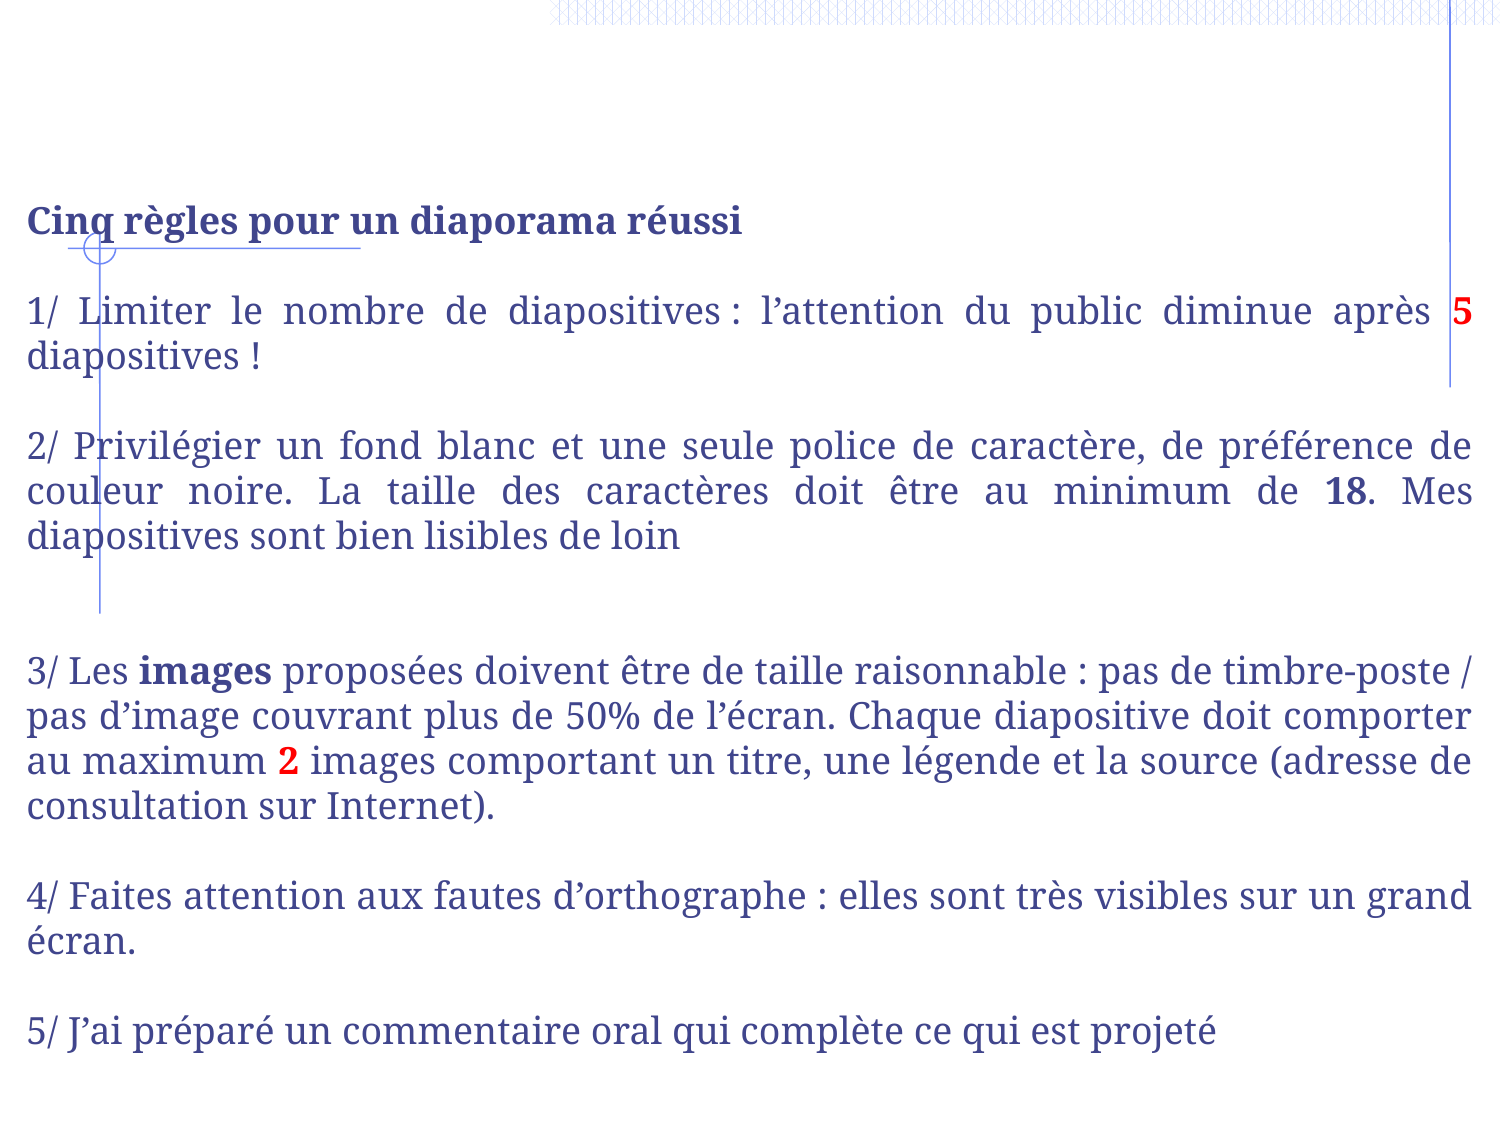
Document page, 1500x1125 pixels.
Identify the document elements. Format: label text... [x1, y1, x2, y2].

text_box Cinq règles pour un diaporama réussi 1/ Limiter le nombre de diapositives : l’attention du public diminue après 5 diapositives ! 2/ Privilégier un fond blanc et une seule police de caractère, de préférence de couleur noire. La taille des caractères doit être au minimum de 18. Mes diapositives sont bien lisibles de loin 3/ Les images proposées doivent être de taille raisonnable : pas de timbre-poste / pas d’image couvrant plus de 50% de l’écran. Chaque diapositive doit comporter au maximum 2 images comportant un titre, une légende et la source (adresse de consultation sur Internet). 4/ Faites attention aux fautes d’orthographe : elles sont très visibles sur un grand écran. 5/ J’ai préparé un commentaire oral qui complète ce qui est projeté [11, 190, 1489, 1125]
